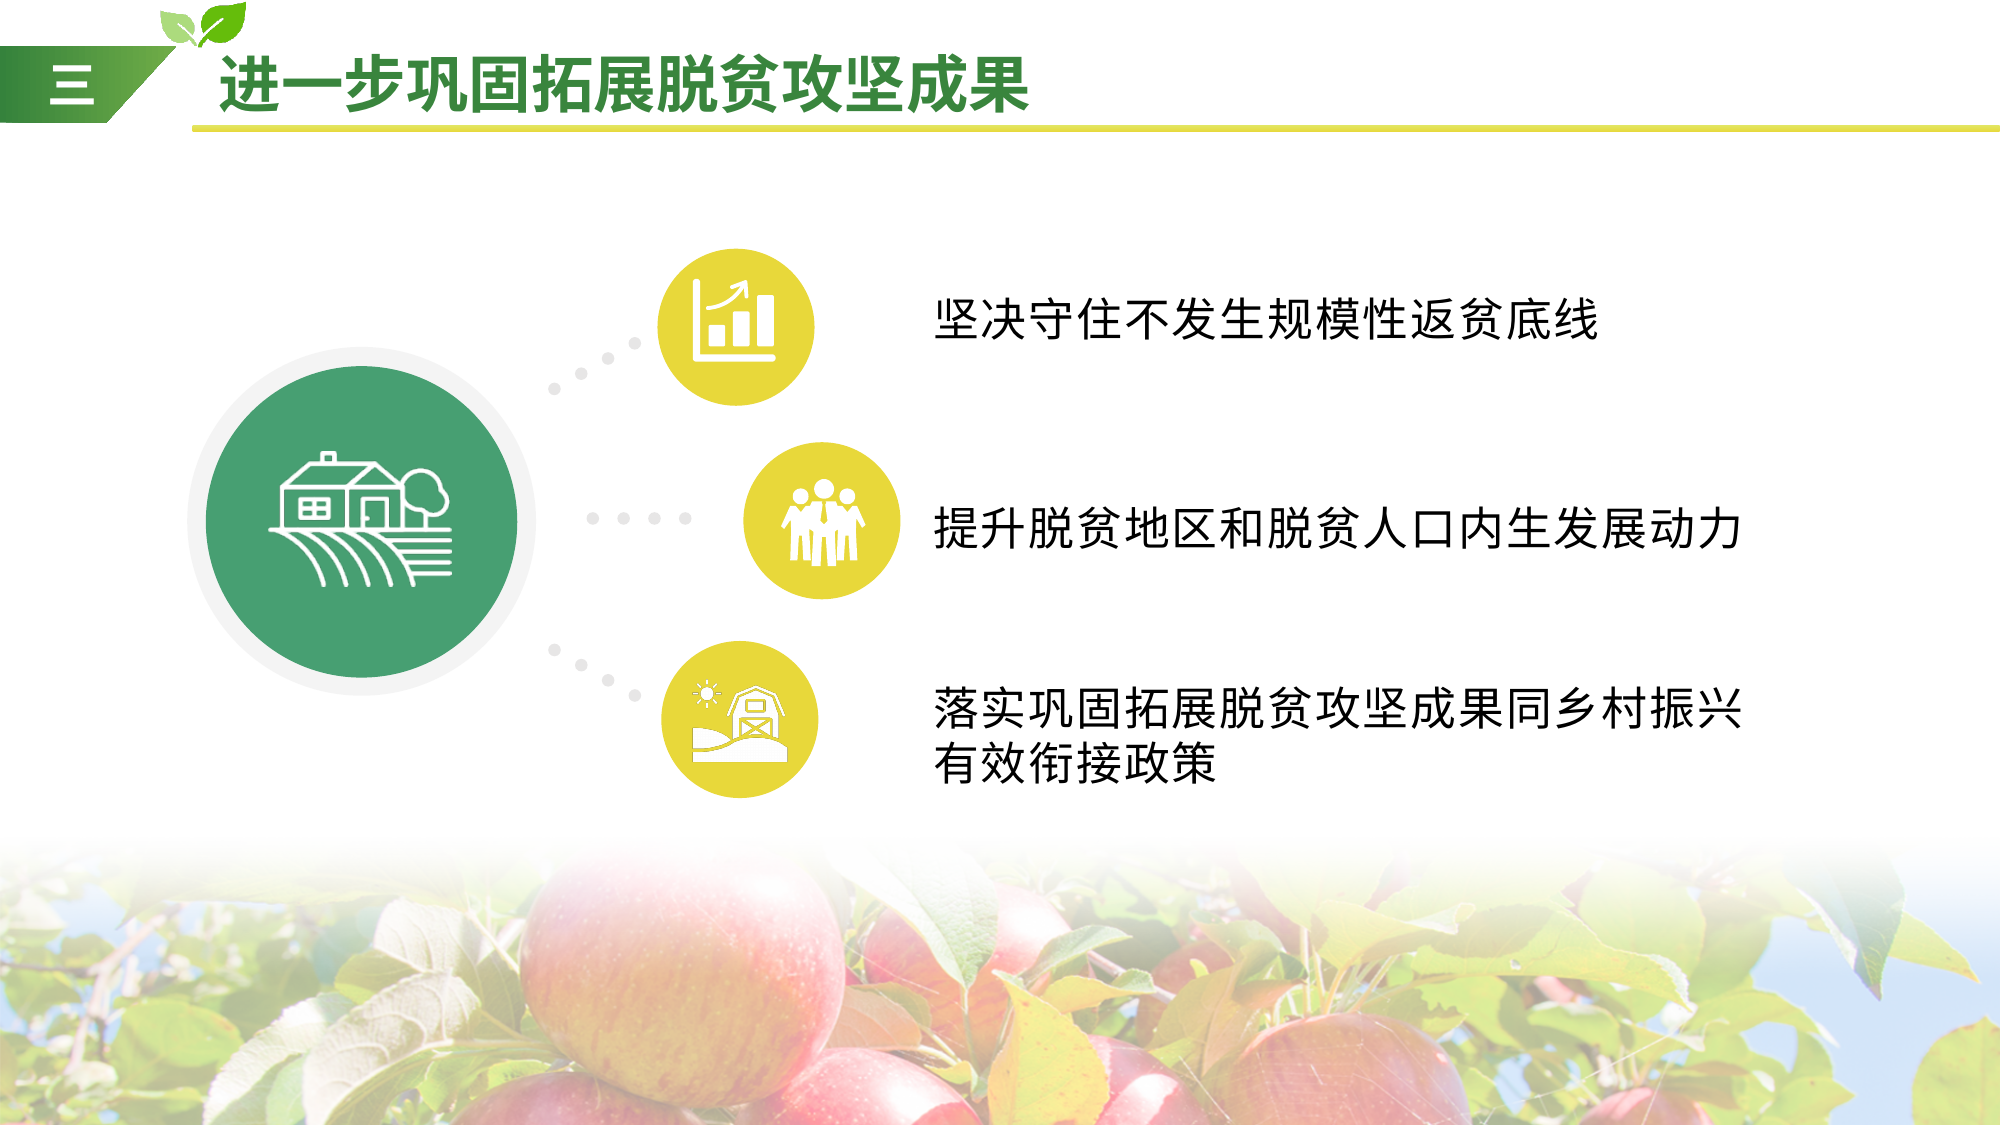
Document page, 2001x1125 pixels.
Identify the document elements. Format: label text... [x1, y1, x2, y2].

text_box [0, 45, 169, 124]
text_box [187, 248, 1891, 799]
text_box [191, 125, 2000, 133]
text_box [154, 0, 254, 56]
text_box 进一步巩固拓展脱贫攻坚成果 [204, 37, 1491, 128]
text_box 三 [32, 46, 110, 121]
